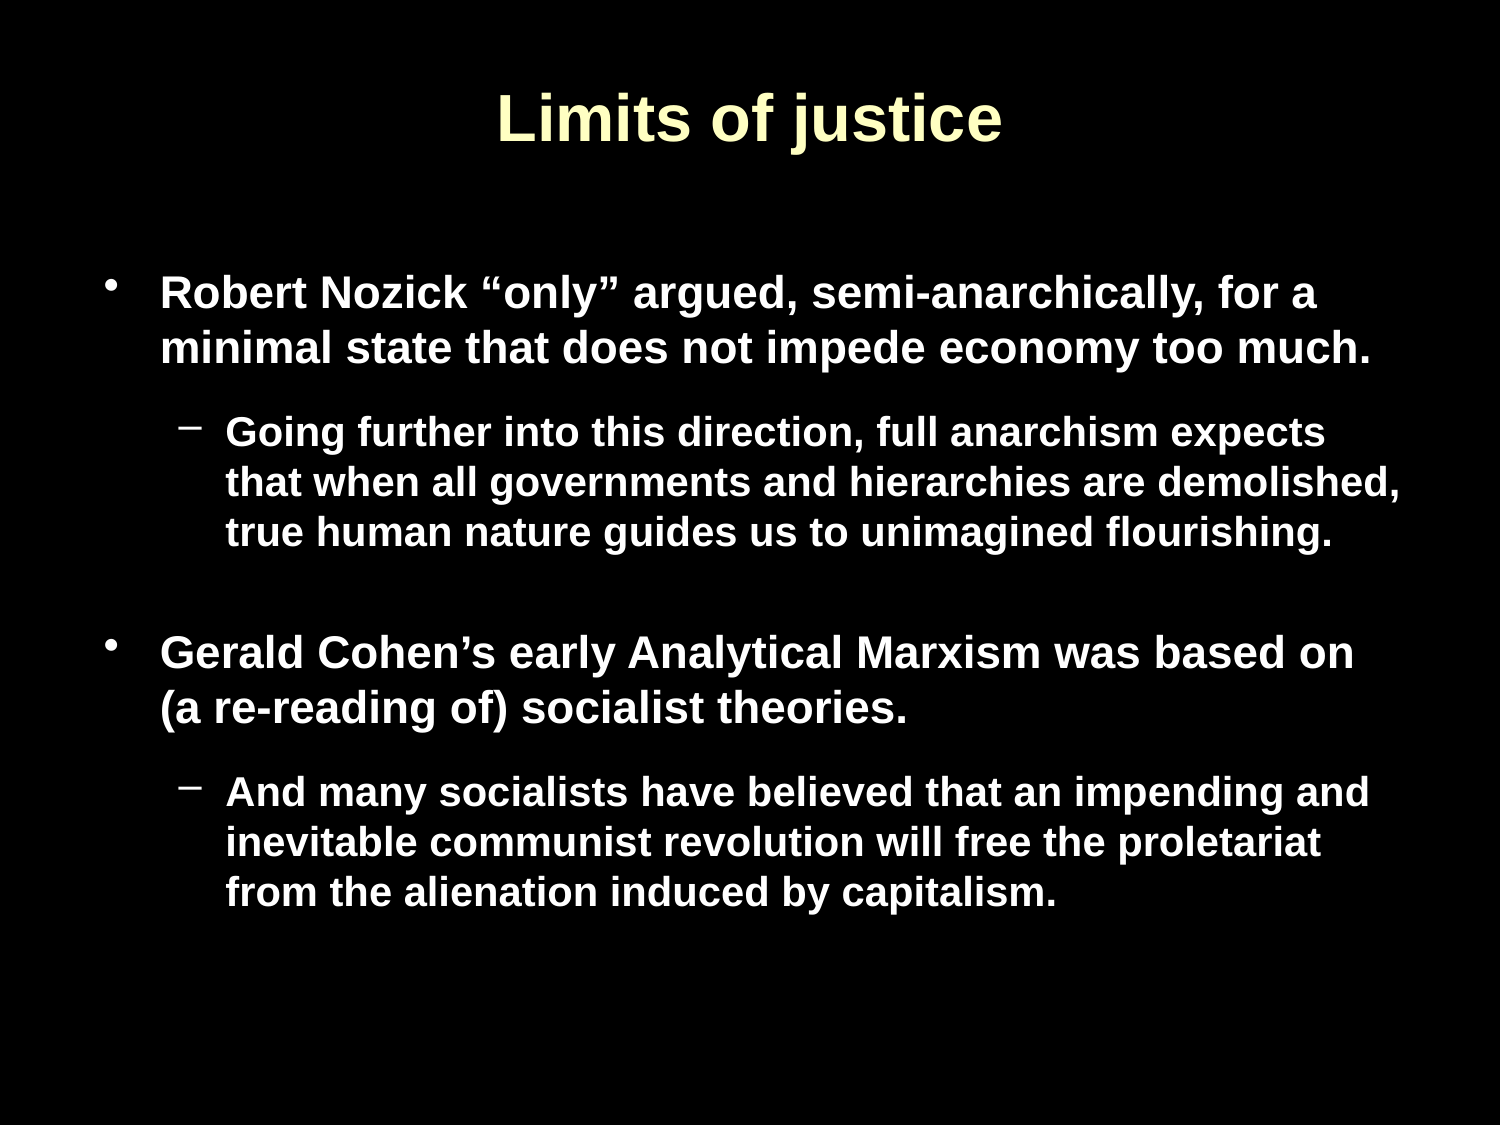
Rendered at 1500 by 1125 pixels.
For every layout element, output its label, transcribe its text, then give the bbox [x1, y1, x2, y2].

text_box Limits of justice [0, 20, 1500, 209]
list Robert Nozick “only” argued, semi-anarchically, for a minimal state that does not impede economy too much. Going further into this direction, full anarchism expects that when all governments and hierarchies are demolished, true human nature guides us to unimagined flourishing. Gerald Cohen’s early Analytical Marxism was based on (a re-reading of) socialist theories. And many socialists have believed that an impending and inevitable communist revolution will free the proletariat from the alienation induced by capitalism. [88, 255, 1424, 1088]
